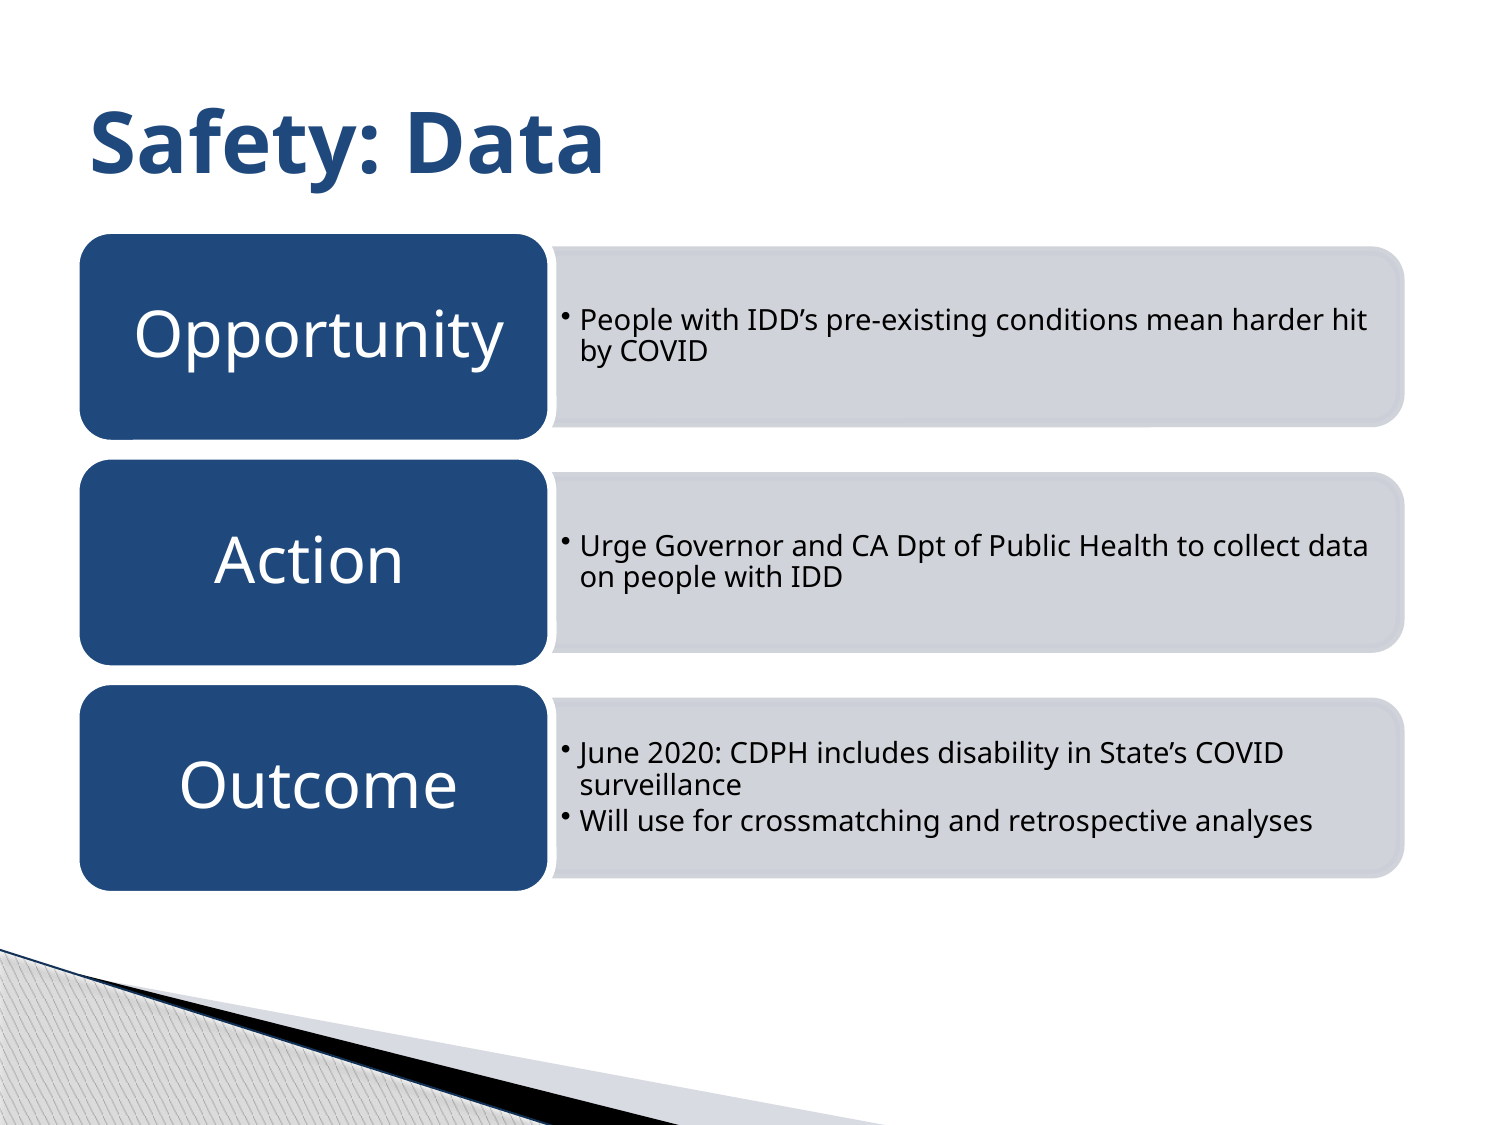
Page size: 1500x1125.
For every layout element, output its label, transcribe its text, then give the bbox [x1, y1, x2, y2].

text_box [74, 228, 1401, 897]
title Safety: Data [75, 45, 1425, 233]
list [75, 233, 1425, 1020]
